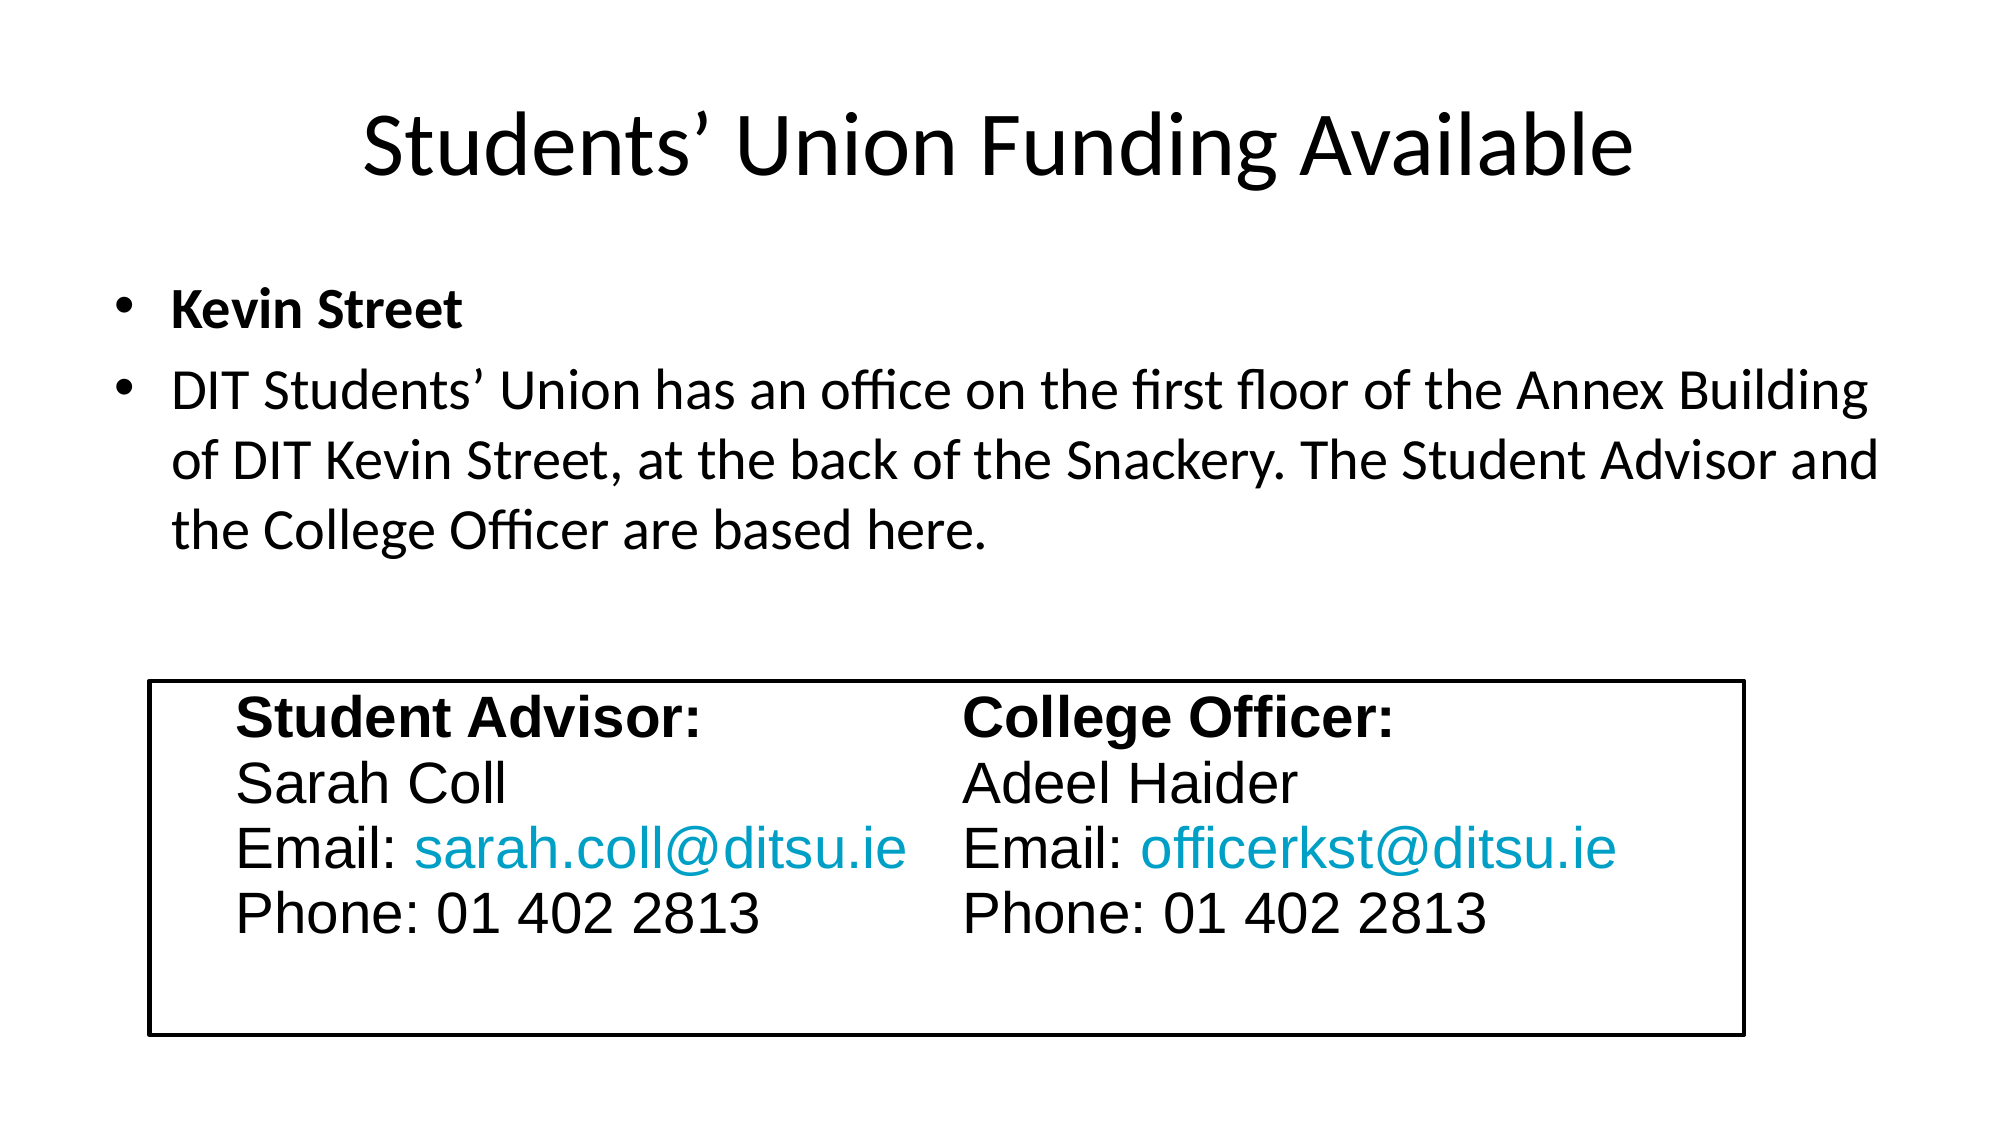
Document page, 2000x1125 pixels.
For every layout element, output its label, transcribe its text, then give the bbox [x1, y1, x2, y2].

list Kevin Street DIT Students’ Union has an office on the first floor of the Annex Building of DIT Kevin Street, at the back of the Snackery. The Student Advisor and the College Officer are based here. [99, 262, 1900, 1005]
title Students’ Union Funding Available [99, 45, 1900, 233]
text_box [147, 679, 1746, 1037]
